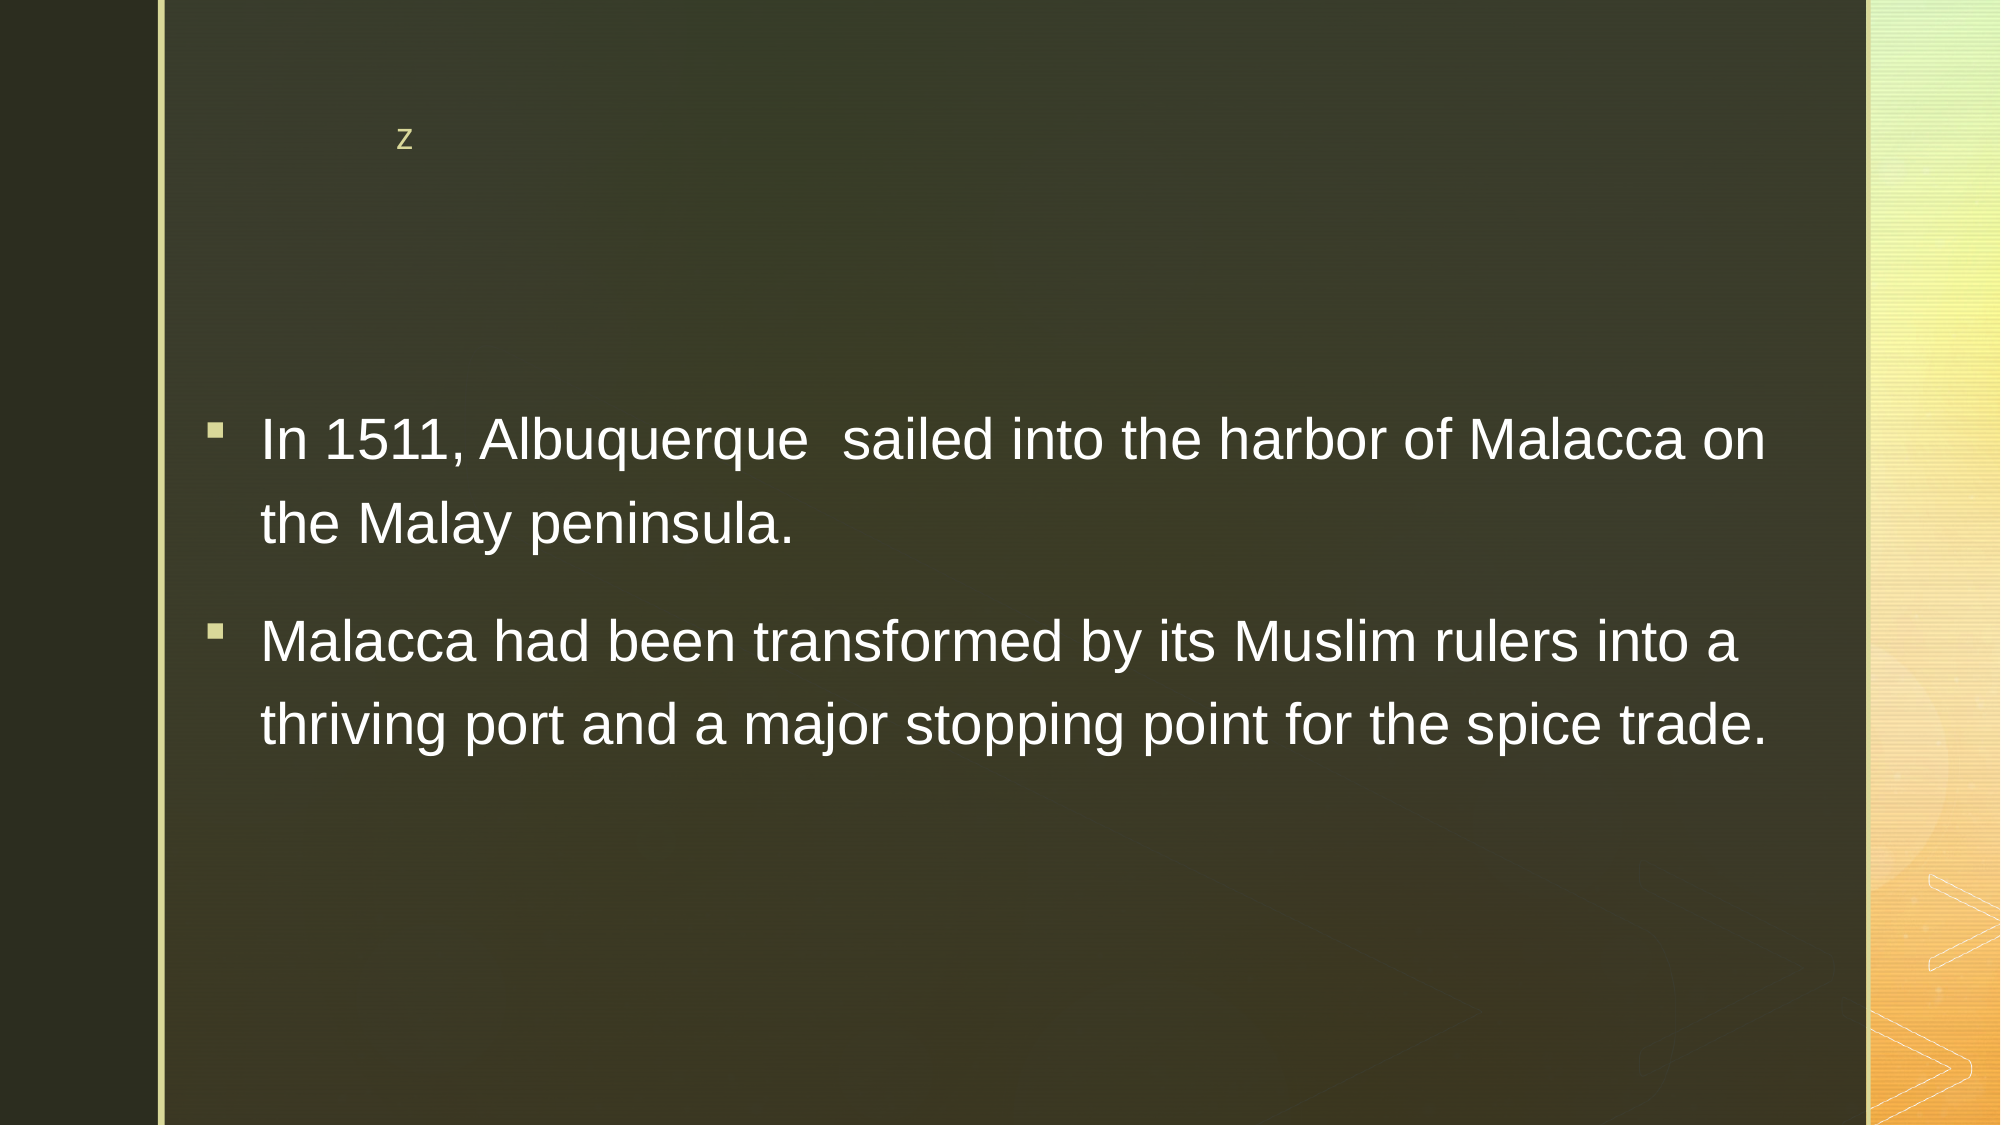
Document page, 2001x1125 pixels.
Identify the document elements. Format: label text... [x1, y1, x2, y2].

picture [1871, 0, 2001, 1125]
list In 1511, Albuquerque sailed into the harbor of Malacca on the Malay peninsula. Malacca had been transformed by its Muslim rulers into a thriving port and a major stopping point for the spice trade. [188, 90, 1807, 1054]
